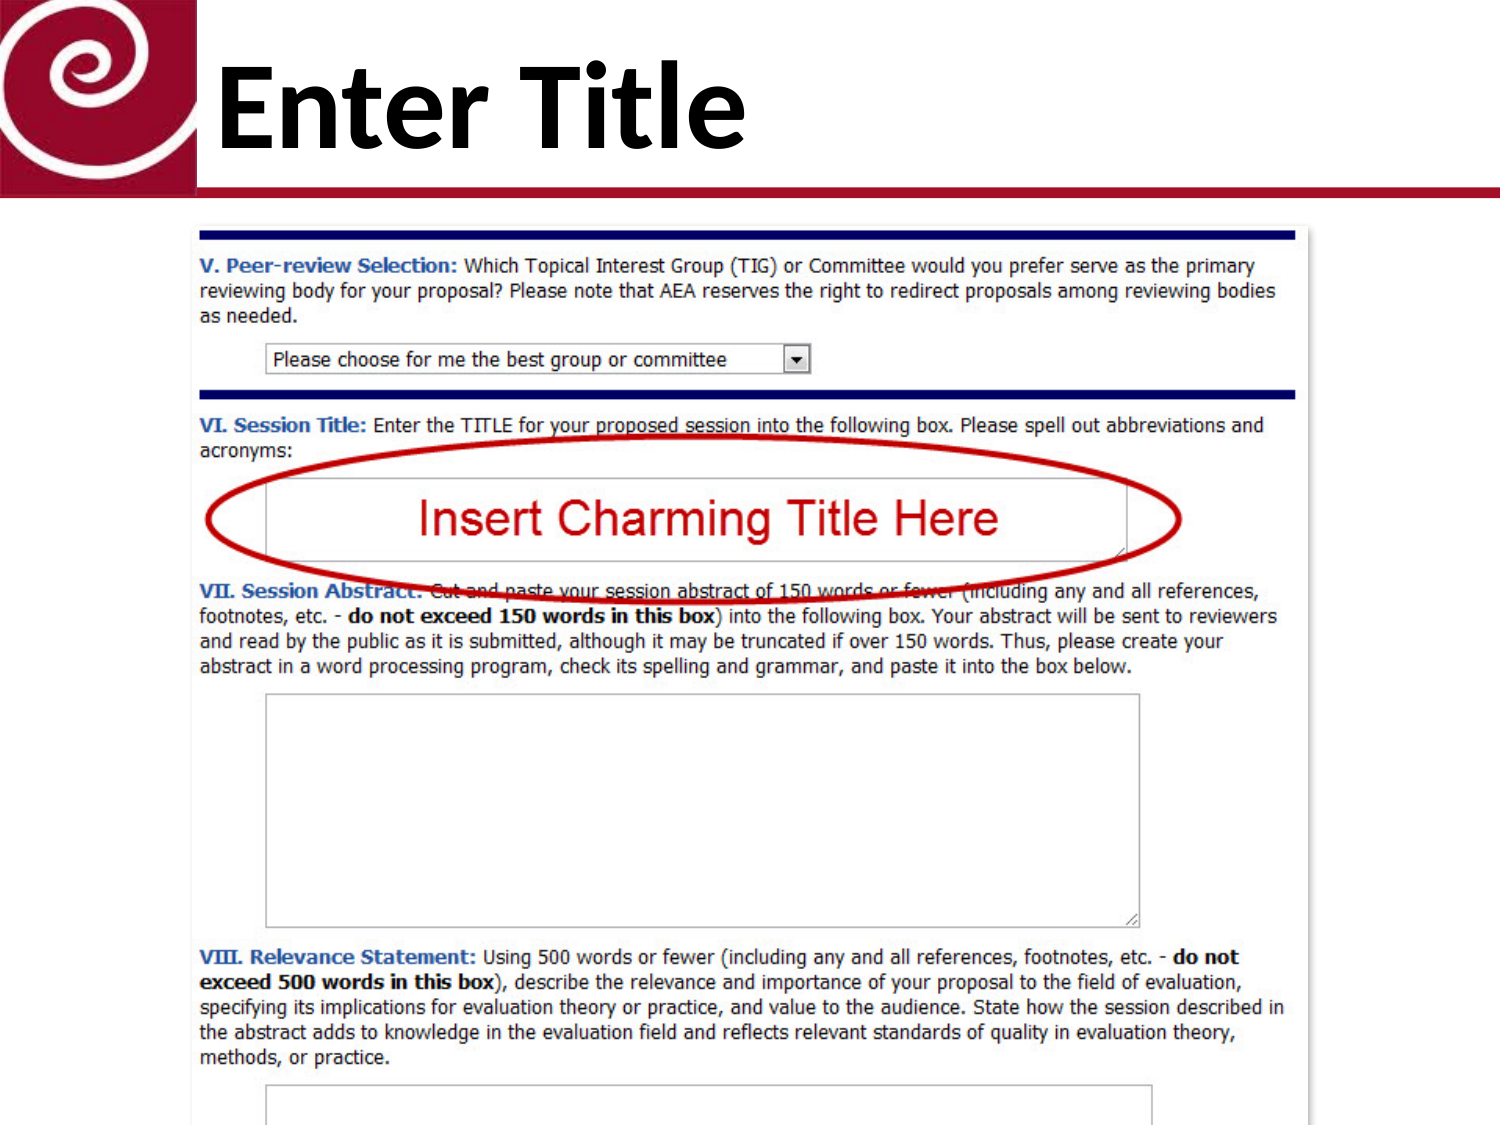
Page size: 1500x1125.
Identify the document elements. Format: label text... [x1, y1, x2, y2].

picture [0, 0, 197, 196]
title Enter Title [200, 0, 1325, 198]
picture [192, 226, 1308, 1125]
